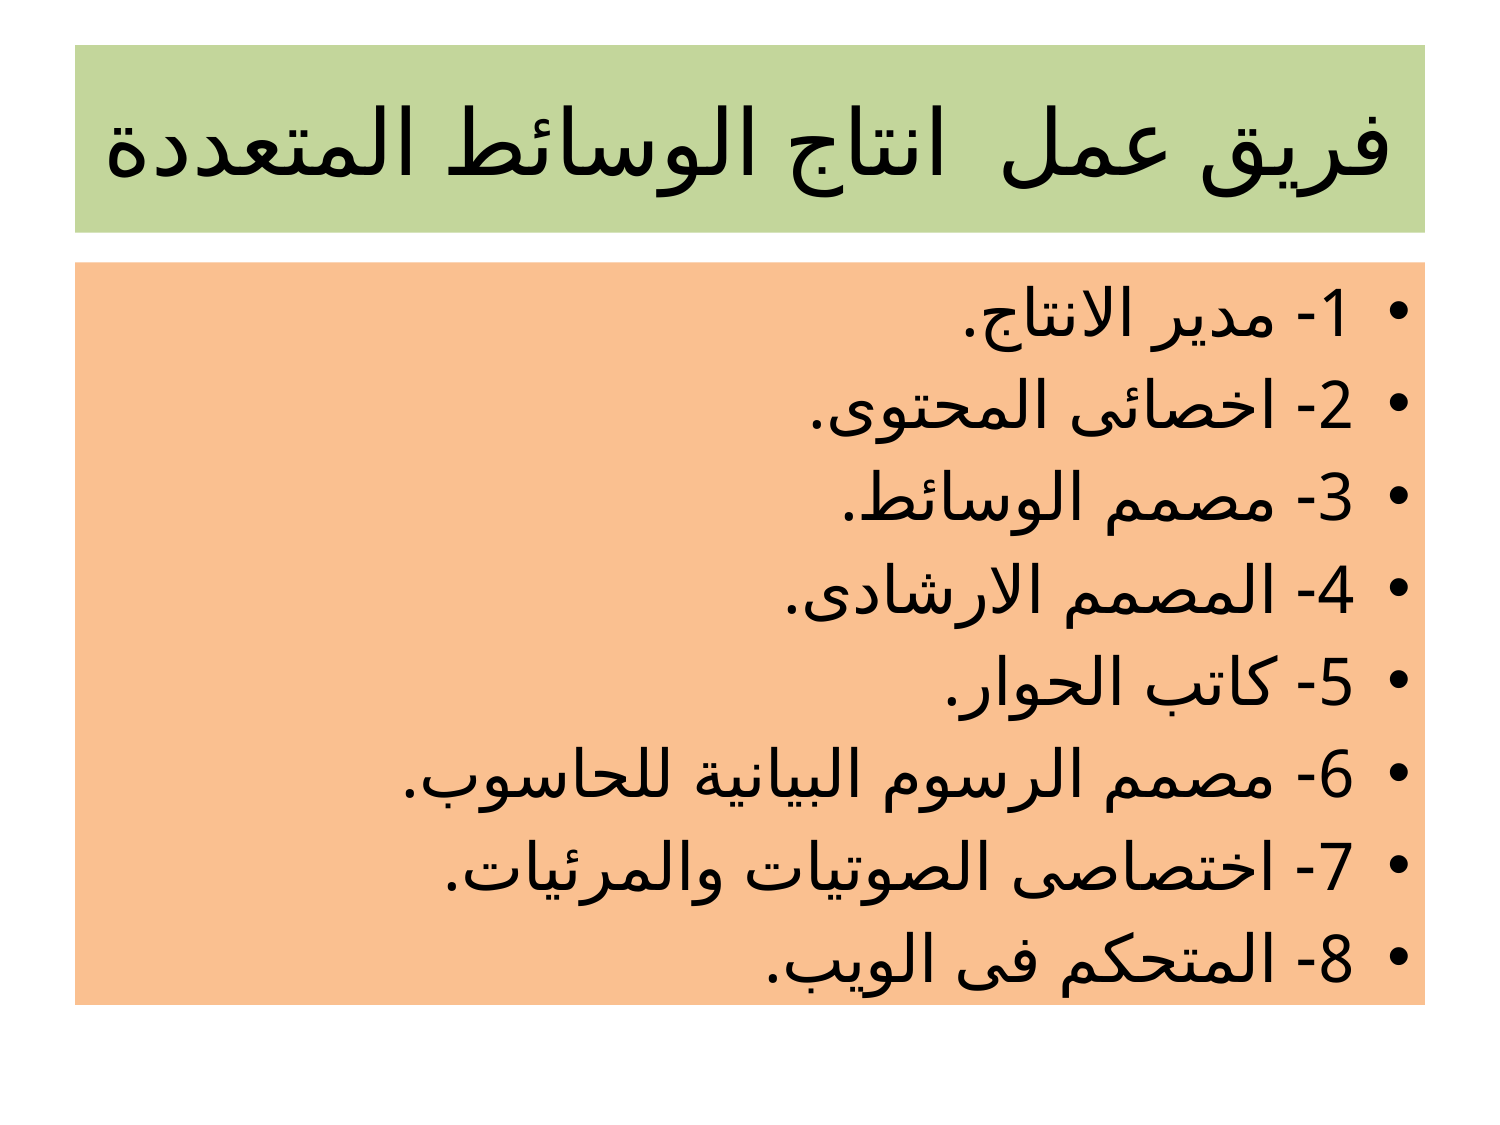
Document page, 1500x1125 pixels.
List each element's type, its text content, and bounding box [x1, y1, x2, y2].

list 1- مدير الانتاج. 2- اخصائى المحتوى. 3- مصمم الوسائط. 4- المصمم الارشادى. 5- كاتب الحوار. 6- مصمم الرسوم البيانية للحاسوب. 7- اختصاصى الصوتيات والمرئيات. 8- المتحكم فى الويب. [75, 262, 1425, 1005]
title فريق عمل انتاج الوسائط المتعددة [75, 45, 1425, 233]
